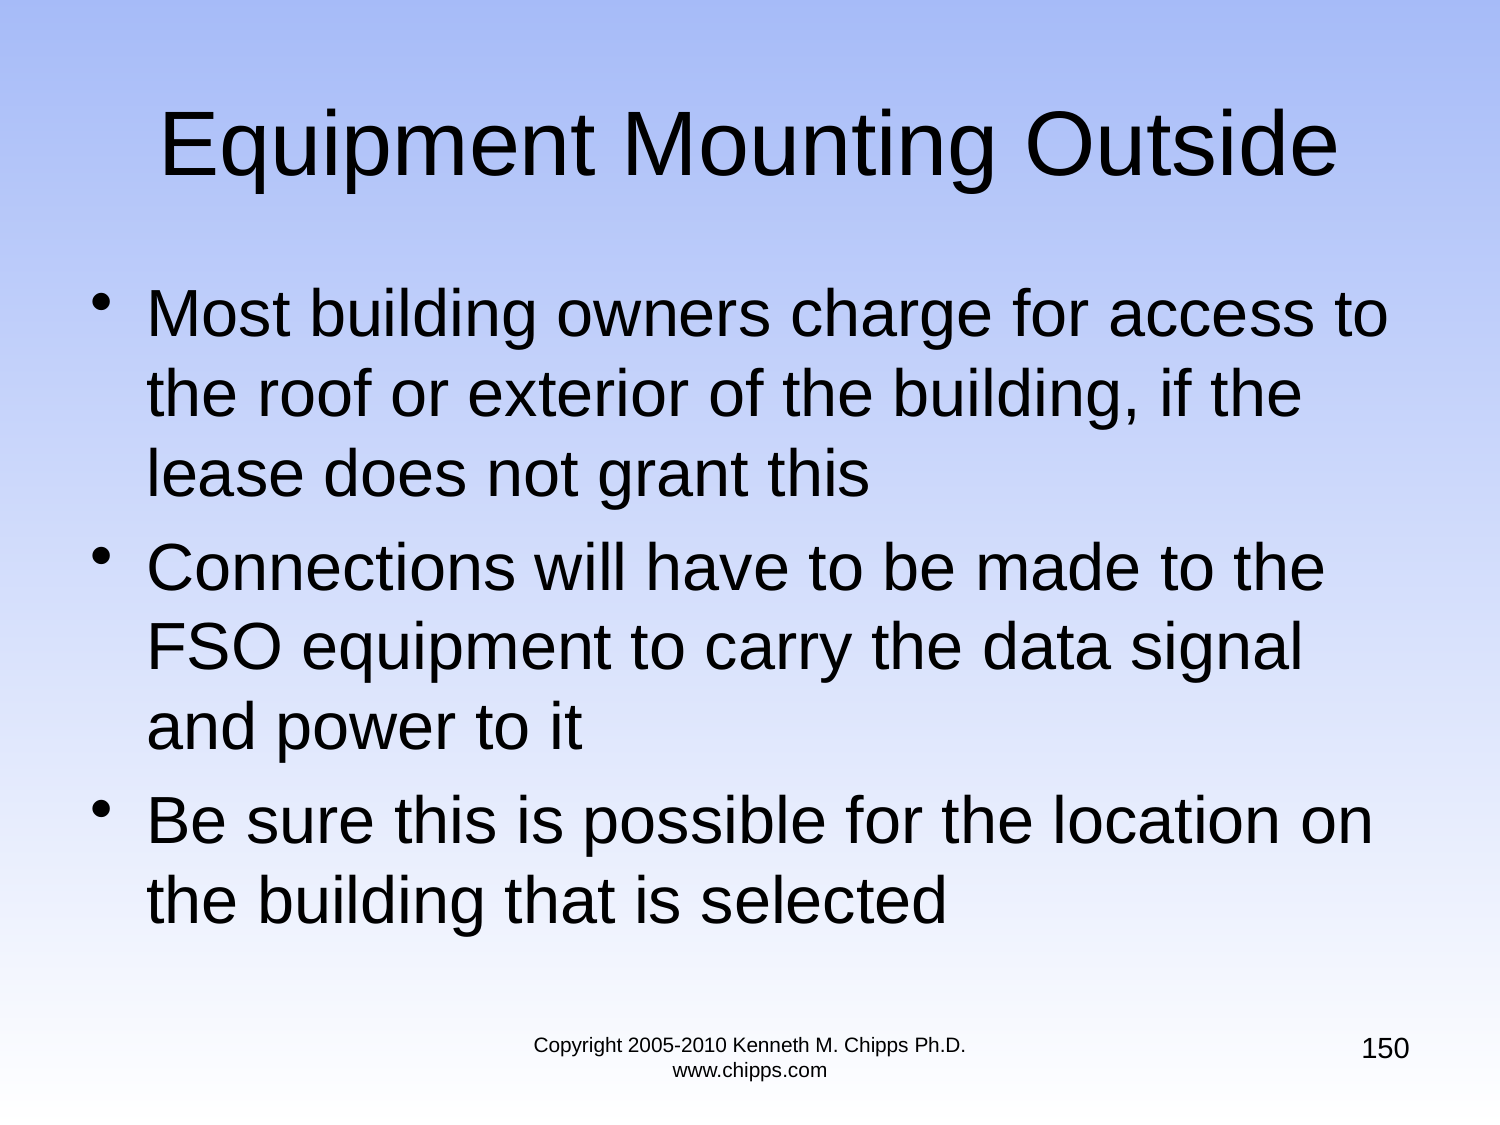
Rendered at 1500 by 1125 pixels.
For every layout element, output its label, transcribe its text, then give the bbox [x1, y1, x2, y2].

footer Copyright 2005-2010 Kenneth M. Chipps Ph.D. www.chipps.com [449, 1024, 1051, 1103]
slide_number 114 [1425, 114, 1500, 118]
list Most building owners charge for access to the roof or exterior of the building, if the lease does not grant this Connections will have to be made to the FSO equipment to carry the data signal and power to it Be sure this is possible for the location on the building that is selected [75, 262, 1425, 1005]
slide_number 114 [0, 114, 75, 118]
slide_number 150 [1074, 1021, 1426, 1101]
title Equipment Mounting Outside [75, 45, 1425, 233]
